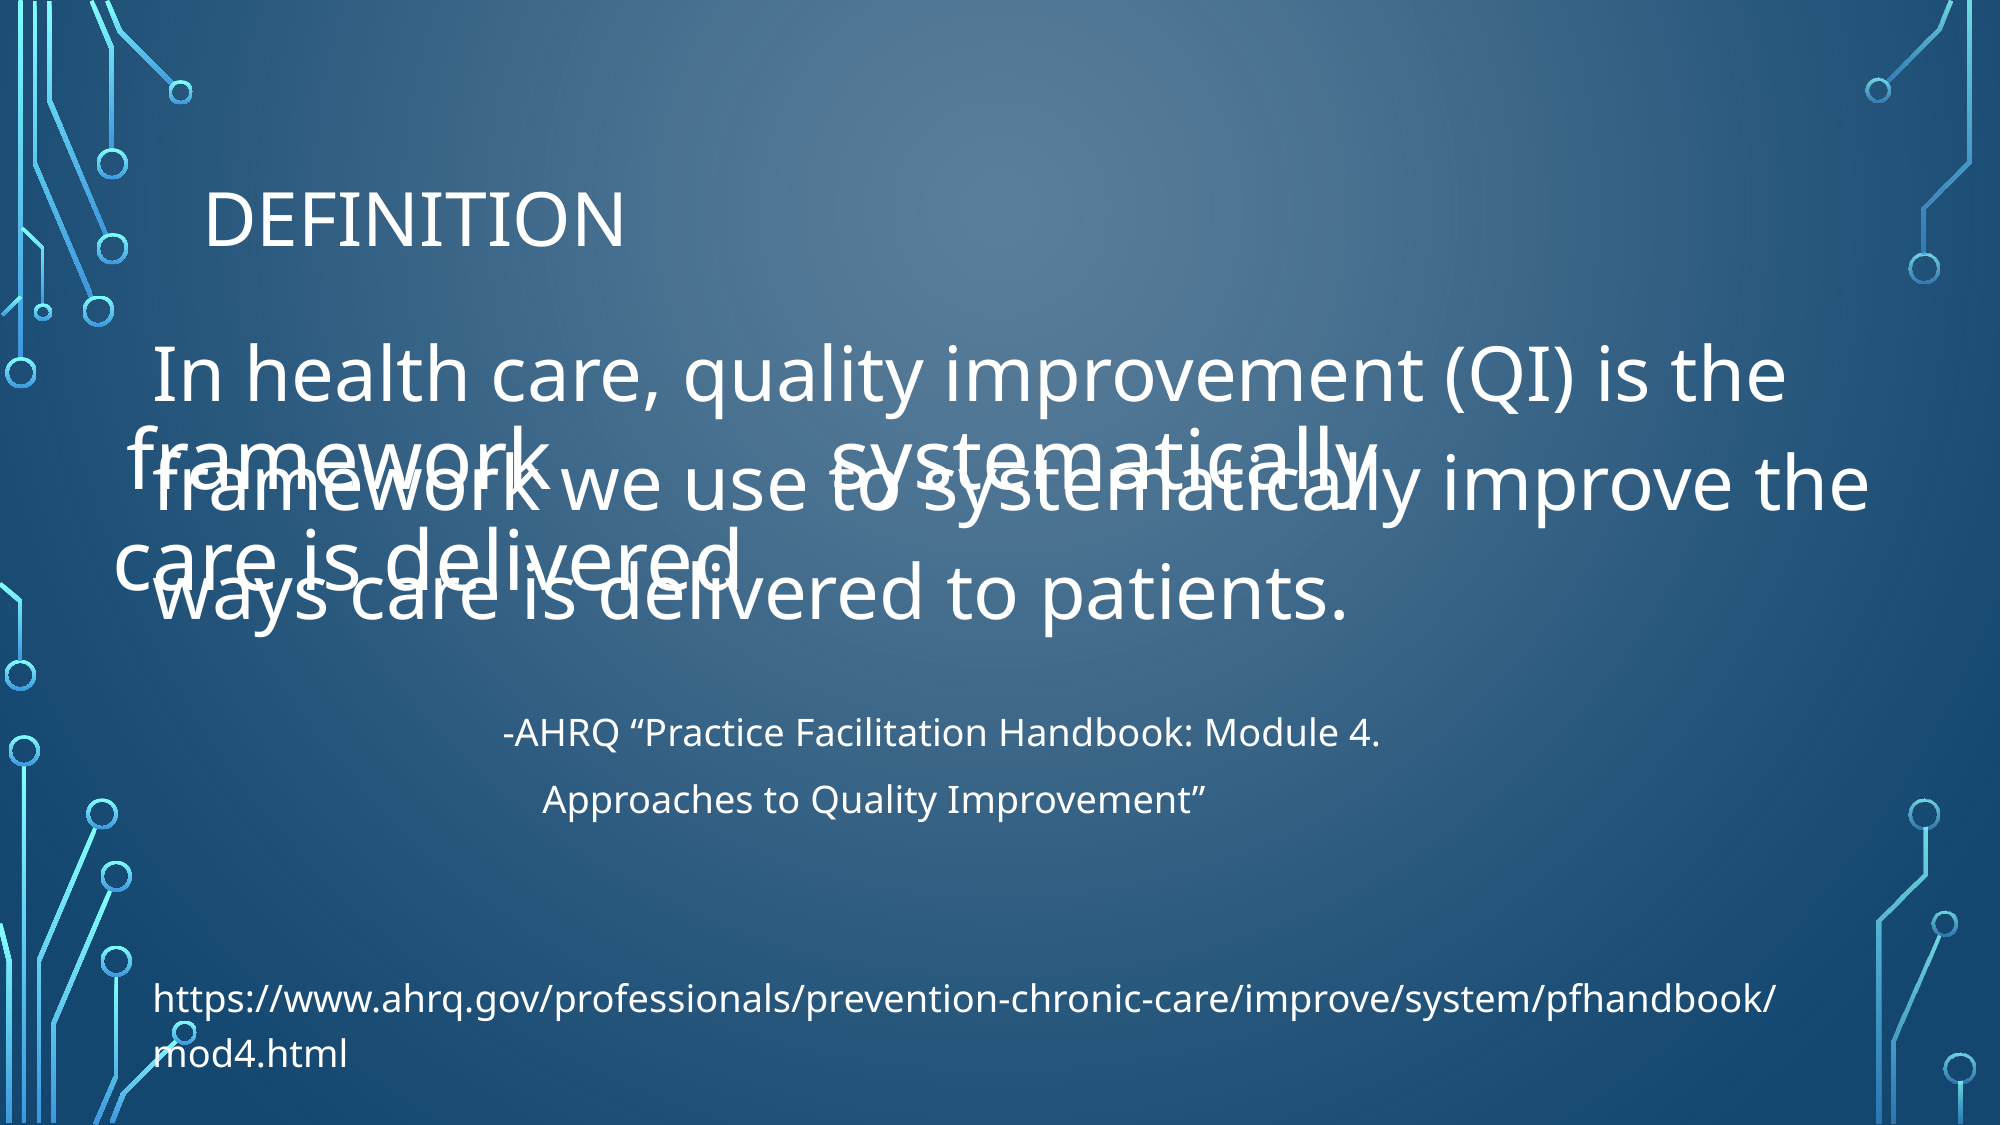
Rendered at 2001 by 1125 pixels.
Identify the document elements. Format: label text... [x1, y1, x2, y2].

title Definition [187, 101, 1813, 299]
text_box care is delivered [97, 499, 761, 615]
text_box framework [111, 398, 568, 499]
text_box systematically [815, 398, 1393, 514]
list In health care, quality improvement (QI) is the framework we use to systematically improve the ways care is delivered to patients. -AHRQ “Practice Facilitation Handbook: Module 4. Approaches to Quality Improvement” https://www.ahrq.gov/professionals/prevention-chronic-care/improve/system/pfhandbook/mod4.html [137, 299, 1967, 1086]
